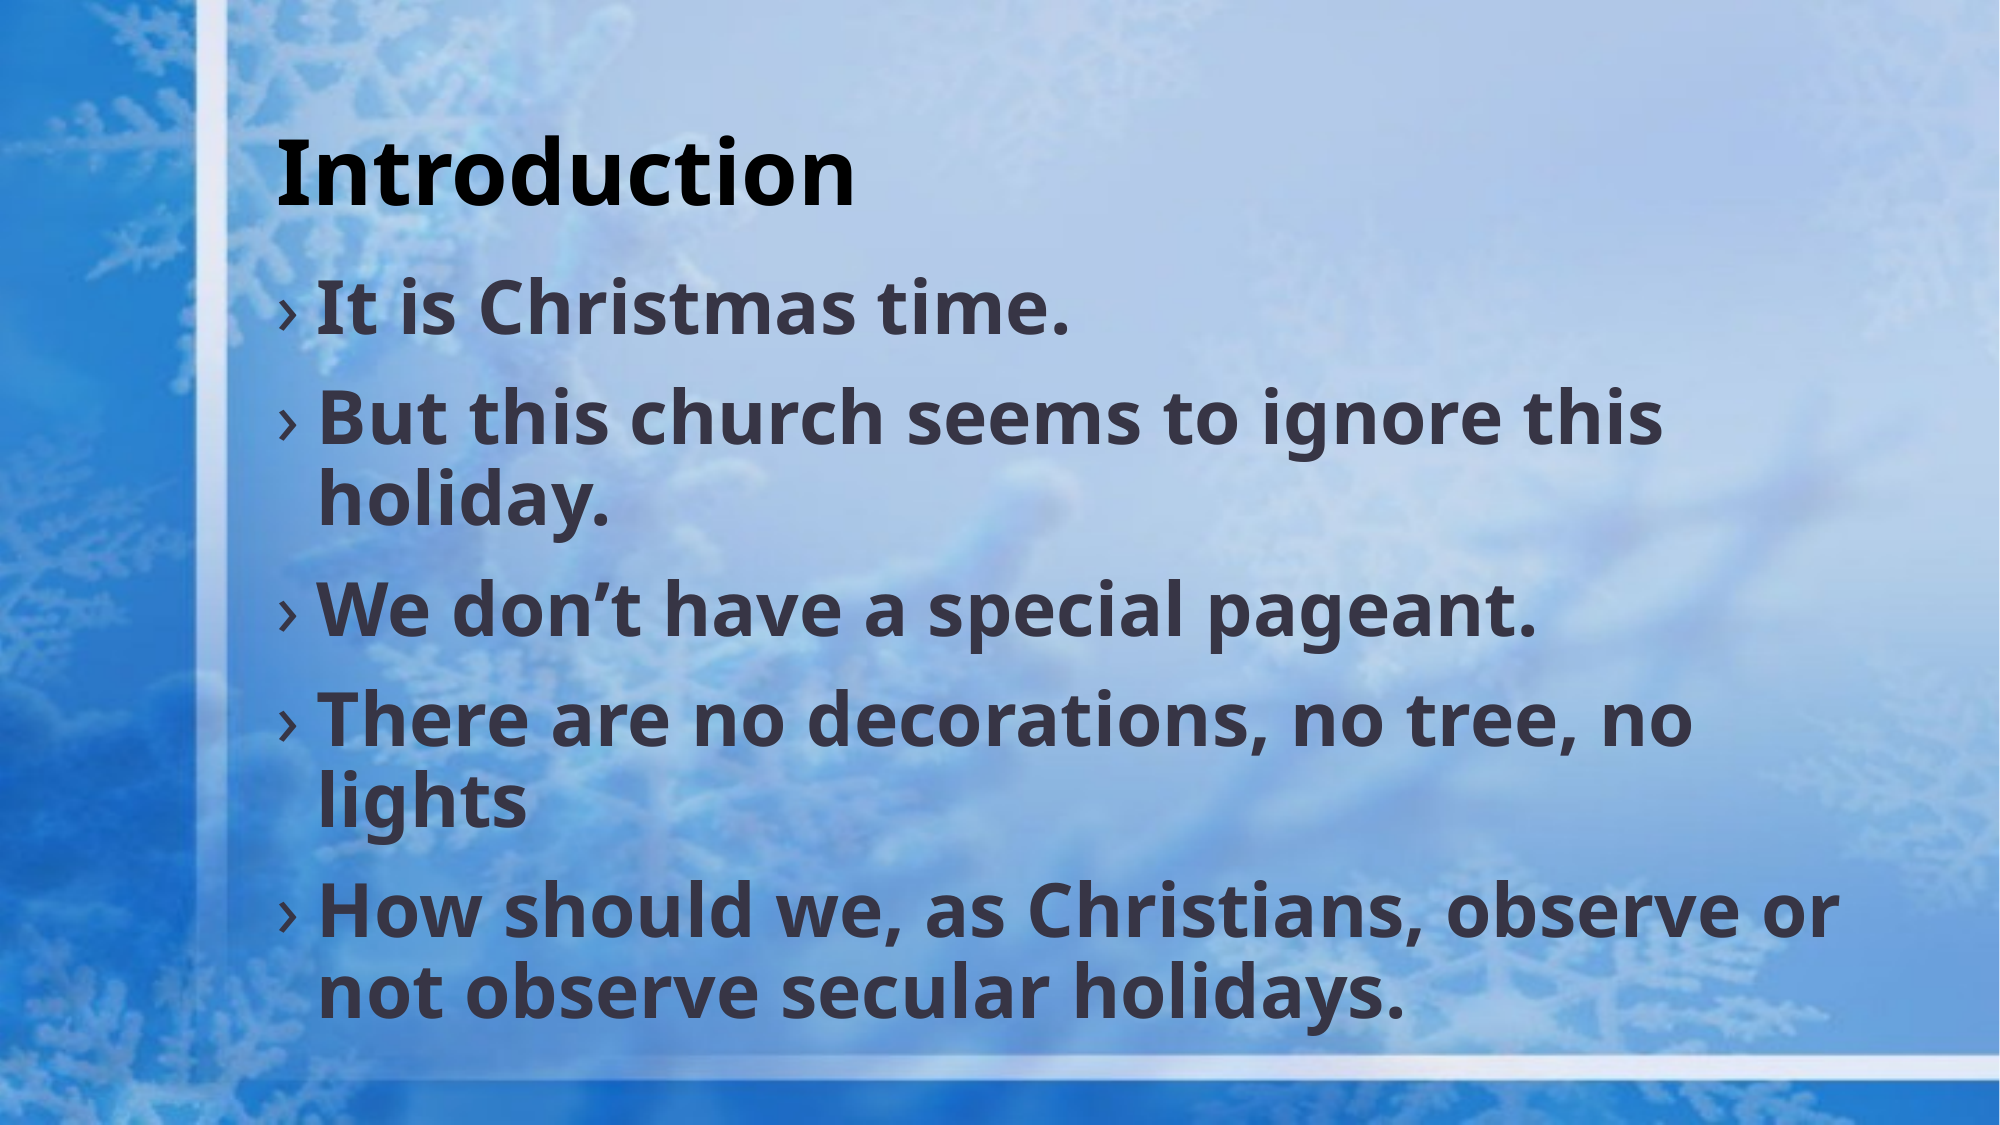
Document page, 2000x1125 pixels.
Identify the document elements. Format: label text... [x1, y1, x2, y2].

picture [0, 0, 2000, 1125]
title Introduction [261, 29, 1867, 233]
list It is Christmas time. But this church seems to ignore this holiday. We don’t have a special pageant. There are no decorations, no tree, no lights How should we, as Christians, observe or not observe secular holidays. [261, 262, 1867, 1013]
